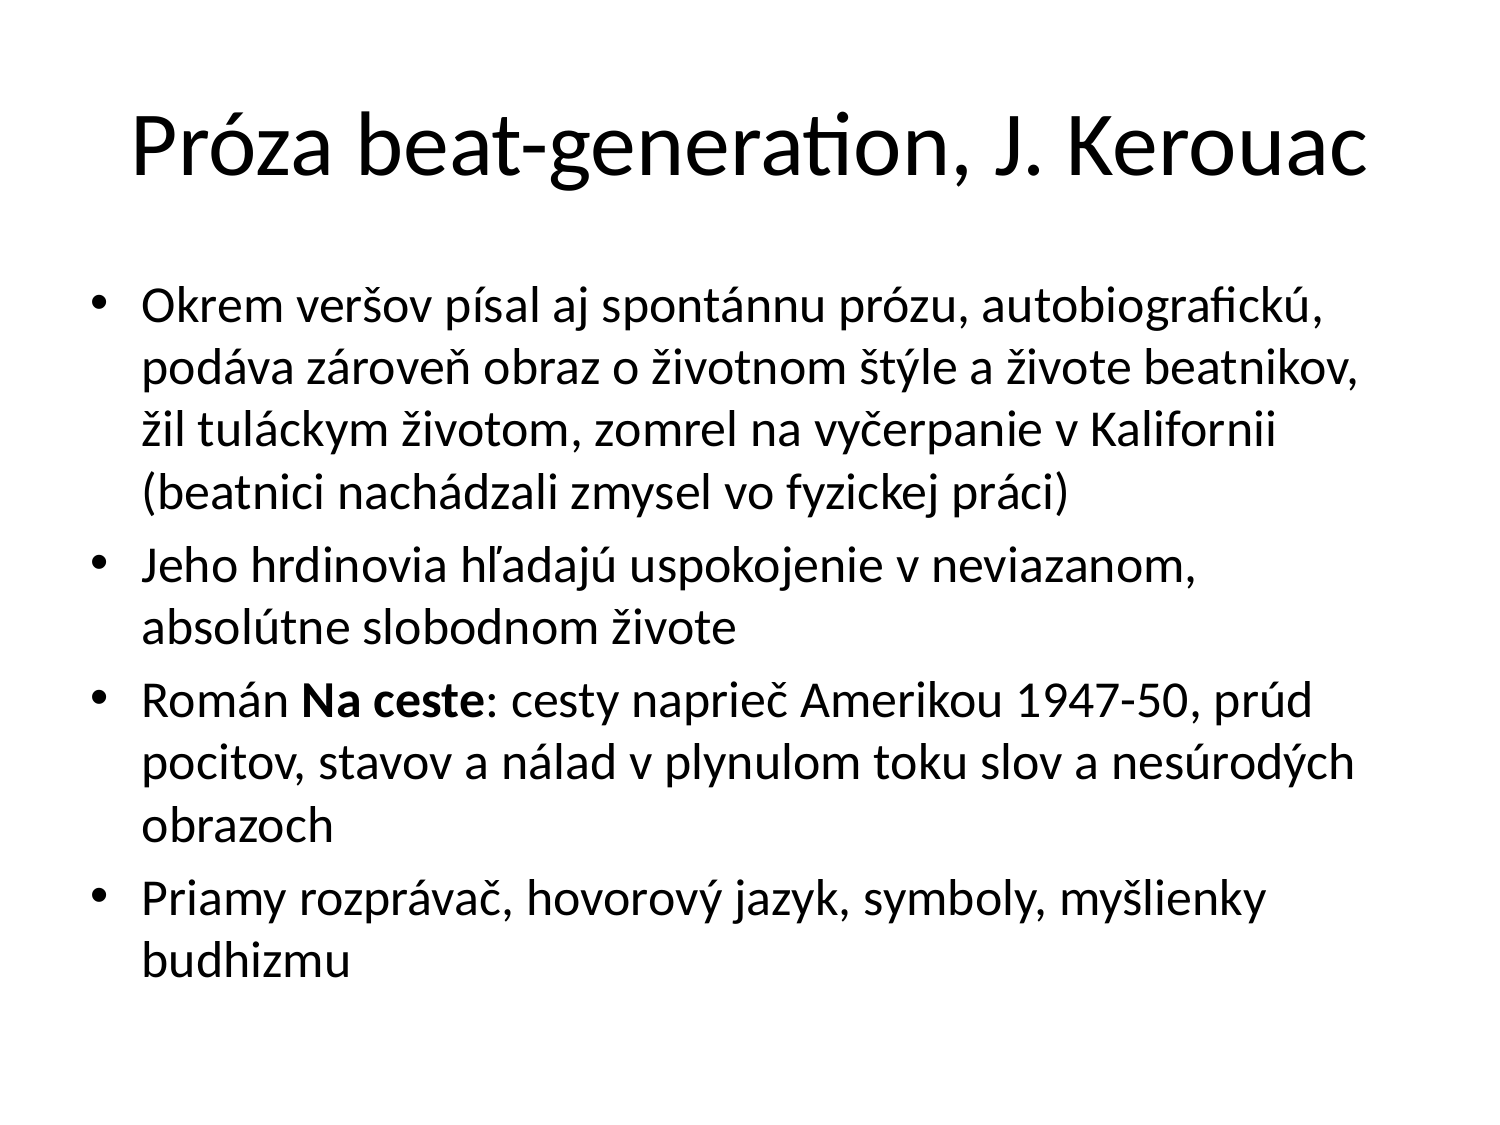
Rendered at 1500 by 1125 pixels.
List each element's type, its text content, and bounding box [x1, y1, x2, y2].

list Okrem veršov písal aj spontánnu prózu, autobiografickú, podáva zároveň obraz o životnom štýle a živote beatnikov, žil tuláckym životom, zomrel na vyčerpanie v Kalifornii (beatnici nachádzali zmysel vo fyzickej práci) Jeho hrdinovia hľadajú uspokojenie v neviazanom, absolútne slobodnom živote Román Na ceste: cesty naprieč Amerikou 1947-50, prúd pocitov, stavov a nálad v plynulom toku slov a nesúrodých obrazoch Priamy rozprávač, hovorový jazyk, symboly, myšlienky budhizmu [75, 262, 1425, 1005]
title Próza beat-generation, J. Kerouac [75, 45, 1425, 233]
